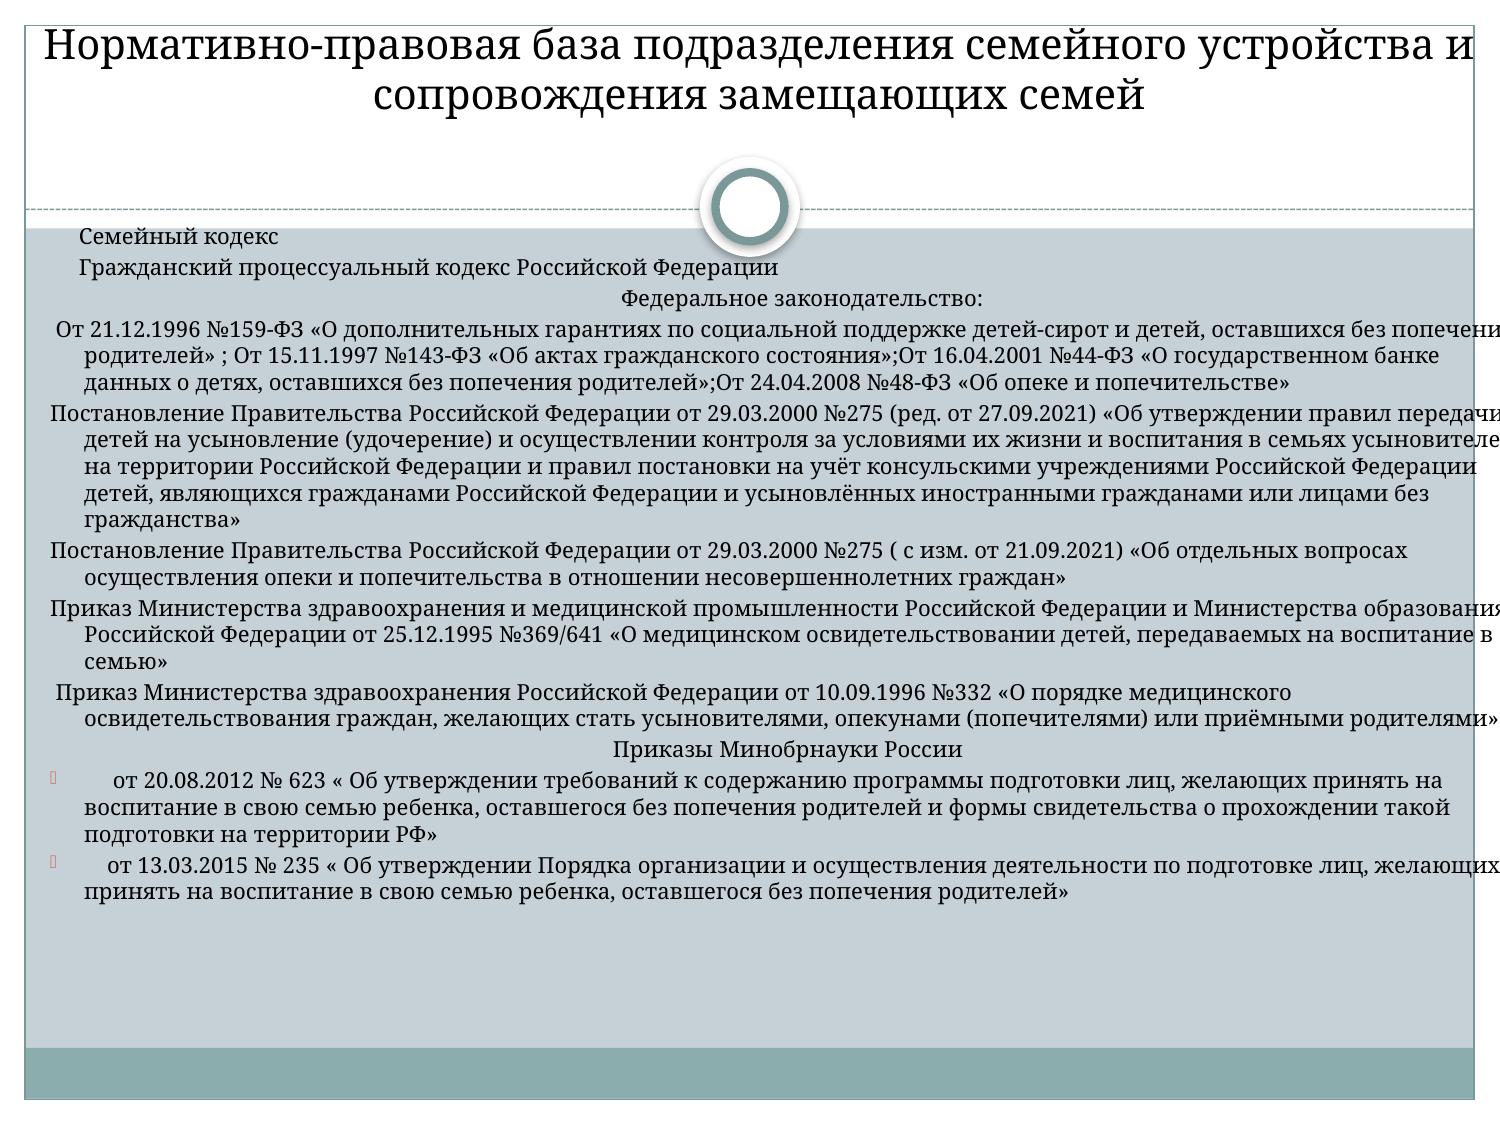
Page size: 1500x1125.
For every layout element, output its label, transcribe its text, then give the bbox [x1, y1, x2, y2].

list Семейный кодекс Гражданский процессуальный кодекс Российской Федерации Федеральное законодательство: От 21.12.1996 №159-ФЗ «О дополнительных гарантиях по социальной поддержке детей-сирот и детей, оставшихся без попечения родителей» ; От 15.11.1997 №143-ФЗ «Об актах гражданского состояния»;От 16.04.2001 №44-ФЗ «О государственном банке данных о детях, оставшихся без попечения родителей»;От 24.04.2008 №48-ФЗ «Об опеке и попечительстве» Постановление Правительства Российской Федерации от 29.03.2000 №275 (ред. от 27.09.2021) «Об утверждении правил передачи детей на усыновление (удочерение) и осуществлении контроля за условиями их жизни и воспитания в семьях усыновителей на территории Российской Федерации и правил постановки на учёт консульскими учреждениями Российской Федерации детей, являющихся гражданами Российской Федерации и усыновлённых иностранными гражданами или лицами без гражданства» Постановление Правительства Российской Федерации от 29.03.2000 №275 ( с изм. от 21.09.2021) «Об отдельных вопросах осуществления опеки и попечительства в отношении несовершеннолетних граждан» Приказ Министерства здравоохранения и медицинской промышленности Российской Федерации и Министерства образования Российской Федерации от 25.12.1995 №369/641 «О медицинском освидетельствовании детей, передаваемых на воспитание в семью» Приказ Министерства здравоохранения Российской Федерации от 10.09.1996 №332 «О порядке медицинского освидетельствования граждан, желающих стать усыновителями, опекунами (попечителями) или приёмными родителями» Приказы Минобрнауки России от 20.08.2012 № 623 « Об утверждении требований к содержанию программы подготовки лиц, желающих принять на воспитание в свою семью ребенка, оставшегося без попечения родителей и формы свидетельства о прохождении такой подготовки на территории РФ» от 13.03.2015 № 235 « Об утверждении Порядка организации и осуществления деятельности по подготовке лиц, желающих принять на воспитание в свою семью ребенка, оставшегося без попечения родителей» [35, 187, 1500, 1032]
title Нормативно-правовая база подразделения семейного устройства и сопровождения замещающих семей [17, 35, 1500, 126]
